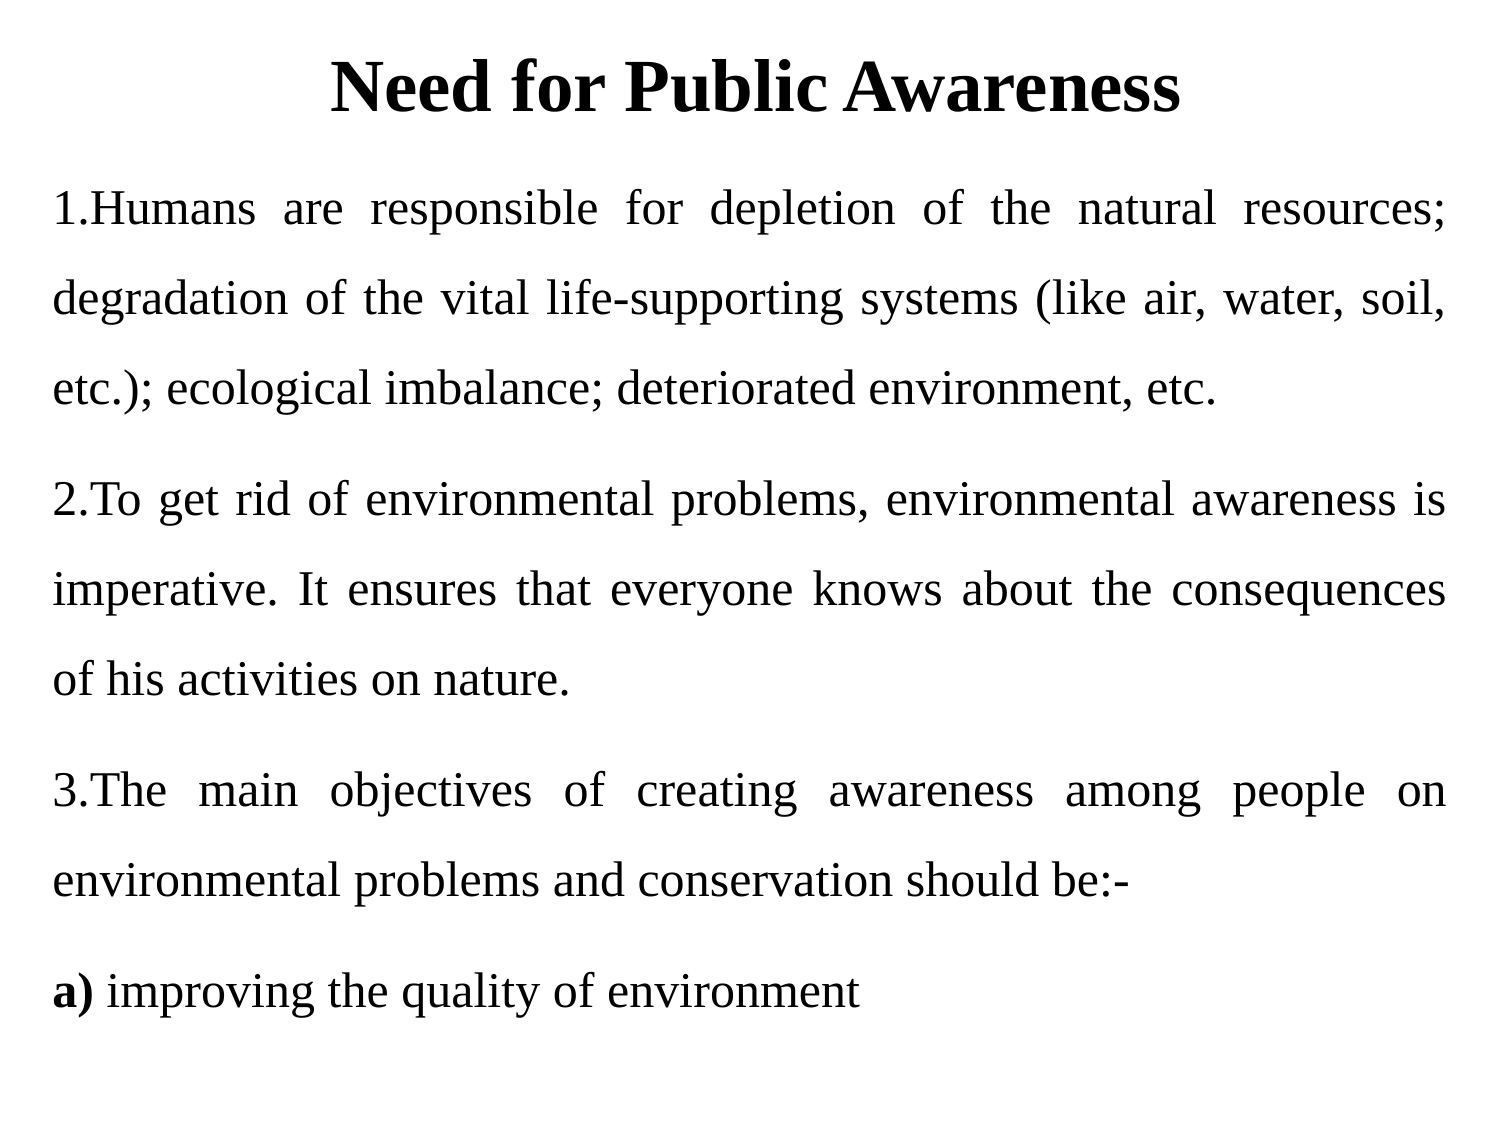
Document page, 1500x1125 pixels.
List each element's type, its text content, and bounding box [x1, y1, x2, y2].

text_box 1.Humans are responsible for depletion of the natural resources; degradation of the vital life-supporting systems (like air, water, soil, etc.); ecological imbalance; deteriorated environment, etc. 2.To get rid of environmental problems, environmental awareness is imperative. It ensures that everyone knows about the consequences of his activities on nature. 3.The main objectives of creating awareness among people on environmental problems and conservation should be:- a) improving the quality of environment [37, 137, 1463, 1025]
title Need for Public Awareness [24, 24, 1488, 138]
